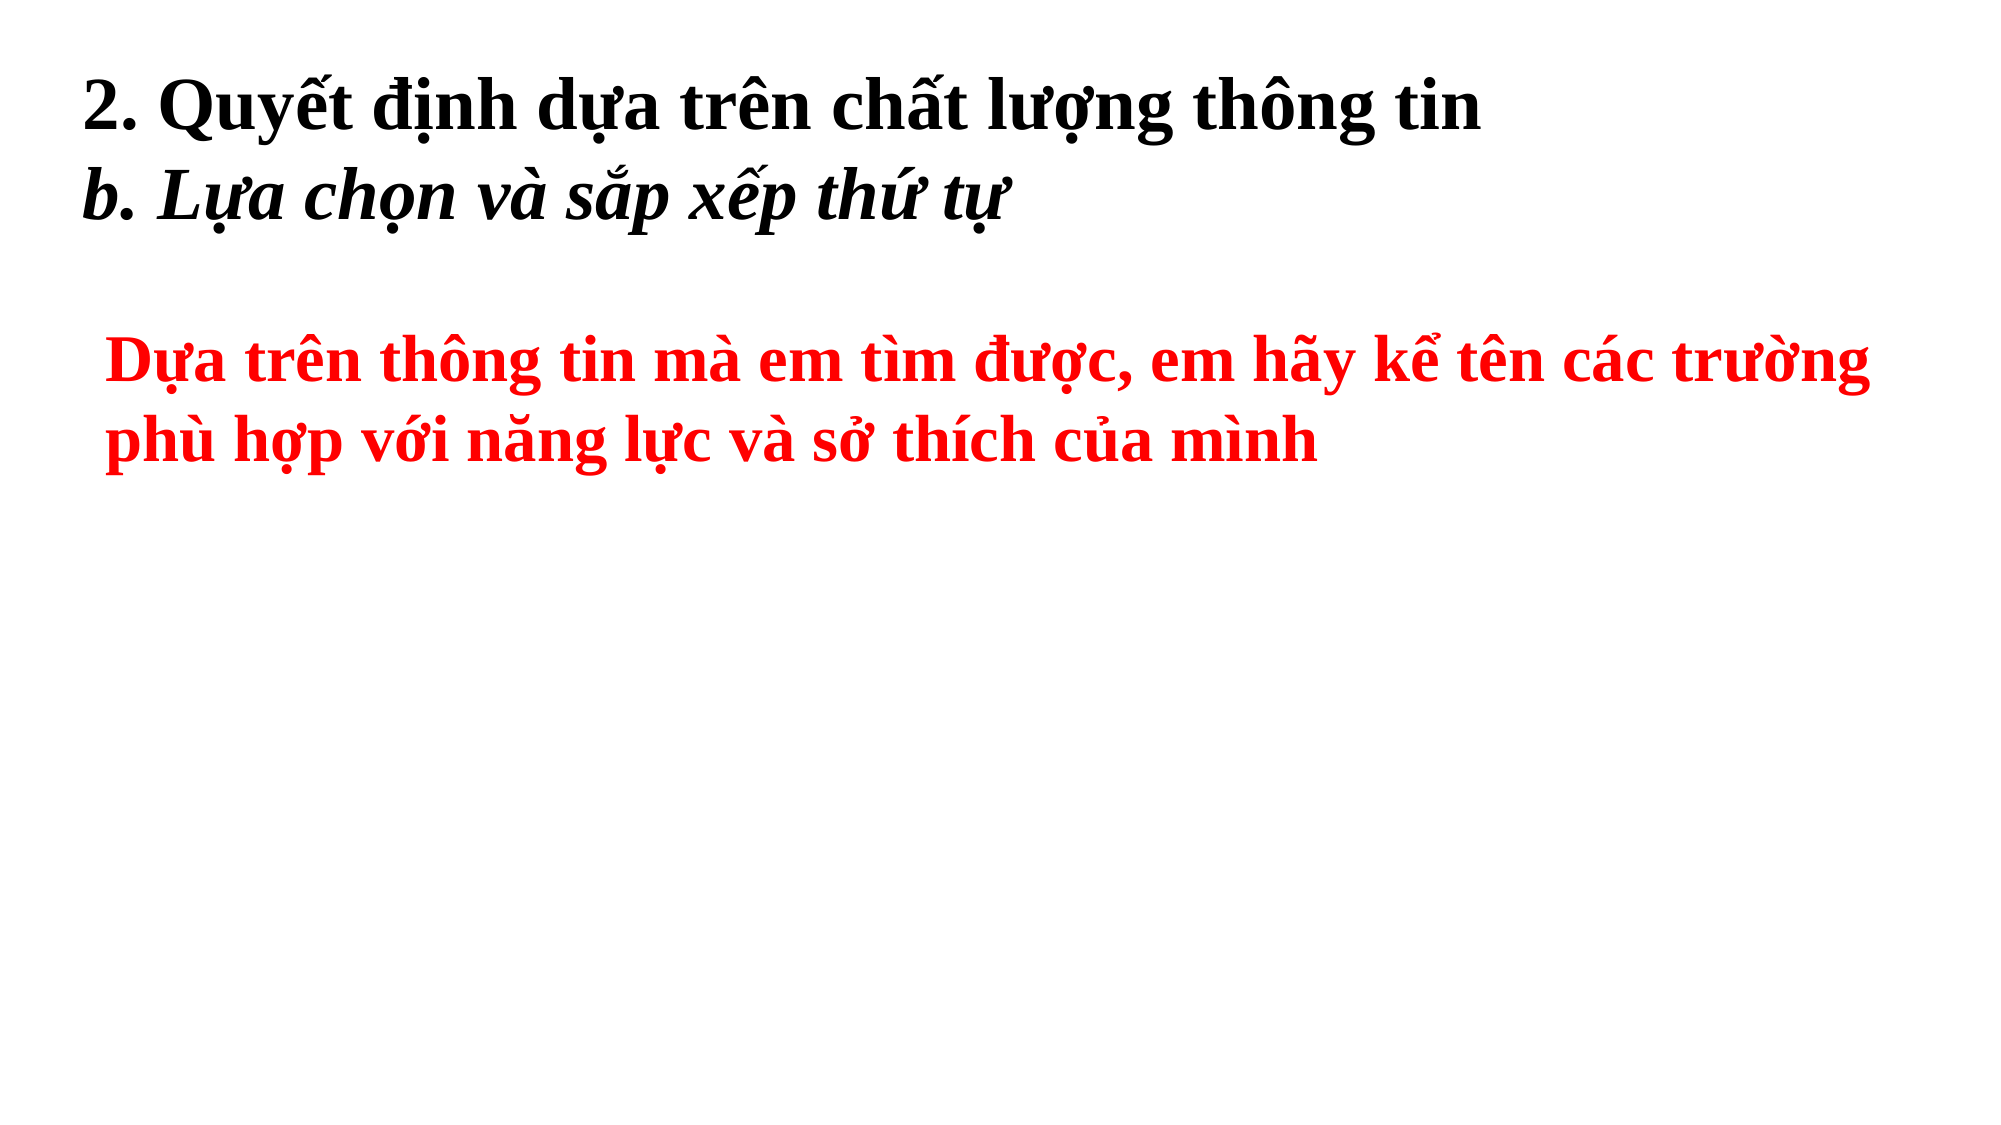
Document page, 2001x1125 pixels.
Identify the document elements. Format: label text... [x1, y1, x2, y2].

text_box 2. Quyết định dựa trên chất lượng thông tin b. Lựa chọn và sắp xếp thứ tự [67, 47, 1517, 243]
text_box Dựa trên thông tin mà em tìm được, em hãy kể tên các trường phù hợp với năng lực và sở thích của mình [90, 307, 1920, 483]
